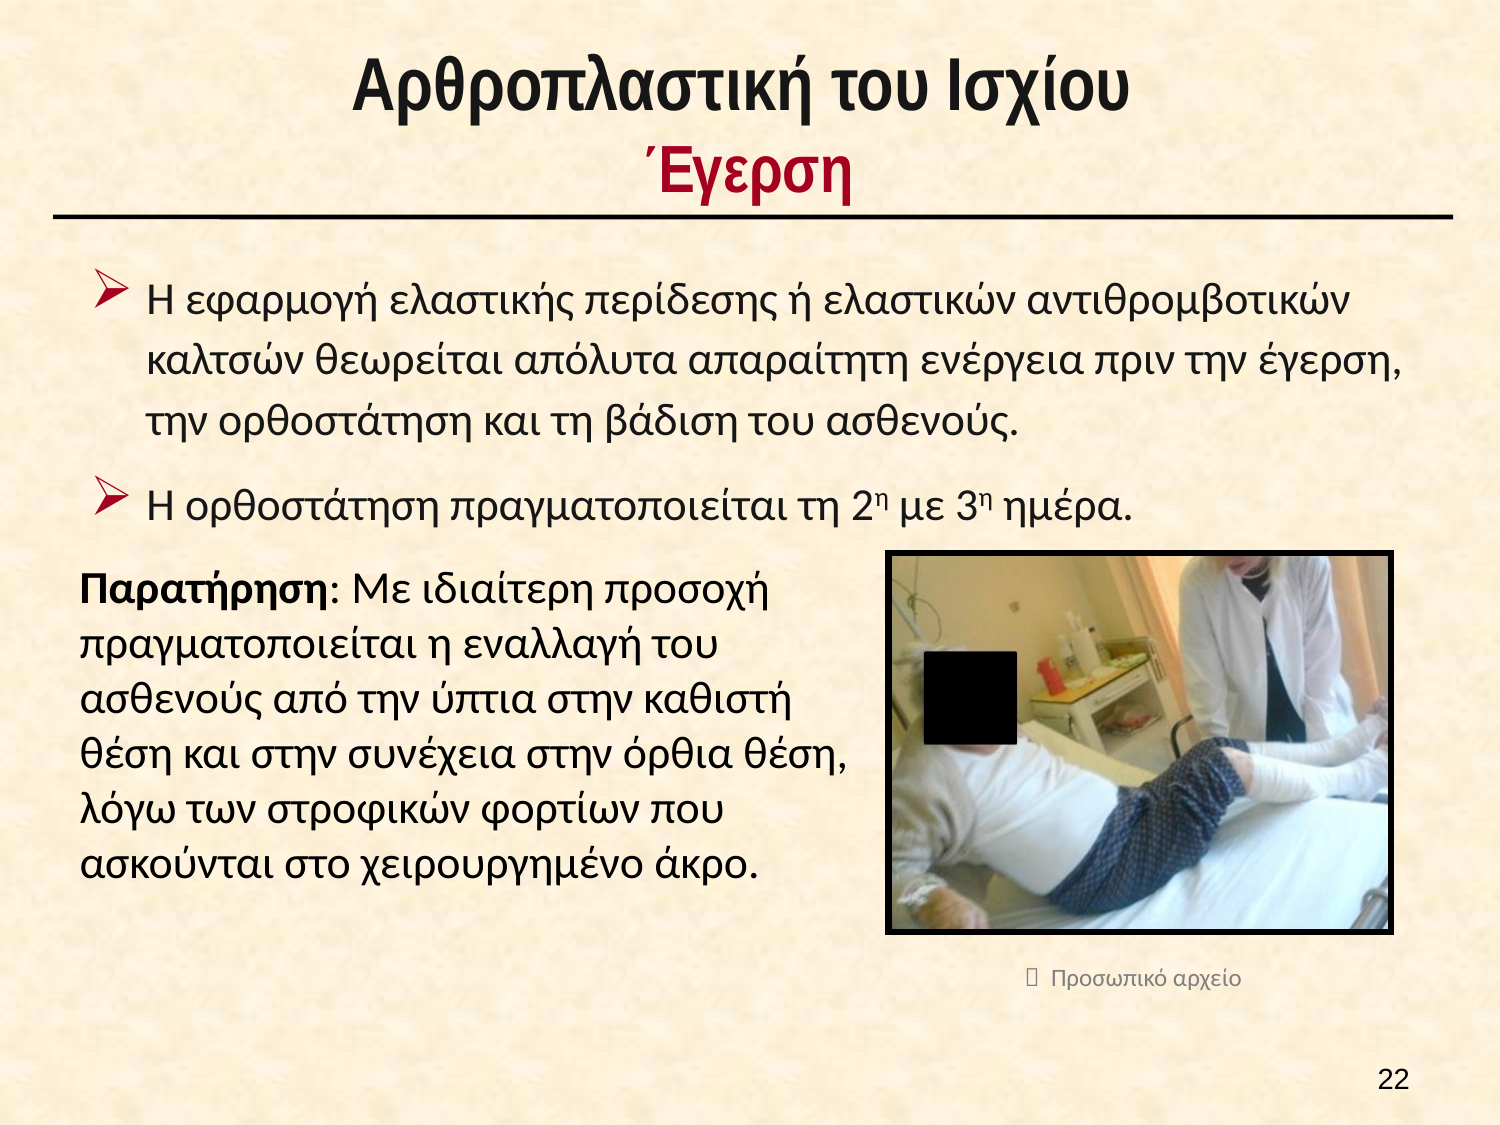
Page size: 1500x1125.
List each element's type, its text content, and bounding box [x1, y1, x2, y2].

list Η εφαρμογή ελαστικής περίδεσης ή ελαστικών αντιθρομβοτικών καλτσών θεωρείται απόλυτα απαραίτητη ενέργεια πριν την έγερση, την ορθοστάτηση και τη βάδιση του ασθενούς. Η ορθοστάτηση πραγματοποιείται τη 2η με 3η ημέρα. [74, 255, 1426, 988]
text_box Παρατήρηση: Με ιδιαίτερη προσοχή πραγματοποιείται η εναλλαγή του ασθενούς από την ύπτια στην καθιστή θέση και στην συνέχεια στην όρθια θέση, λόγω των στροφικών φορτίων που ασκούνται στο χειρουργημένο άκρο. [64, 550, 892, 896]
text_box  Προσωπικό αρχείο [1009, 954, 1306, 999]
picture [0, 0, 1500, 1125]
slide_number 21 [1074, 1024, 1426, 1103]
title Αρθροπλαστική του Ισχίου Έγερση [74, 30, 1426, 211]
